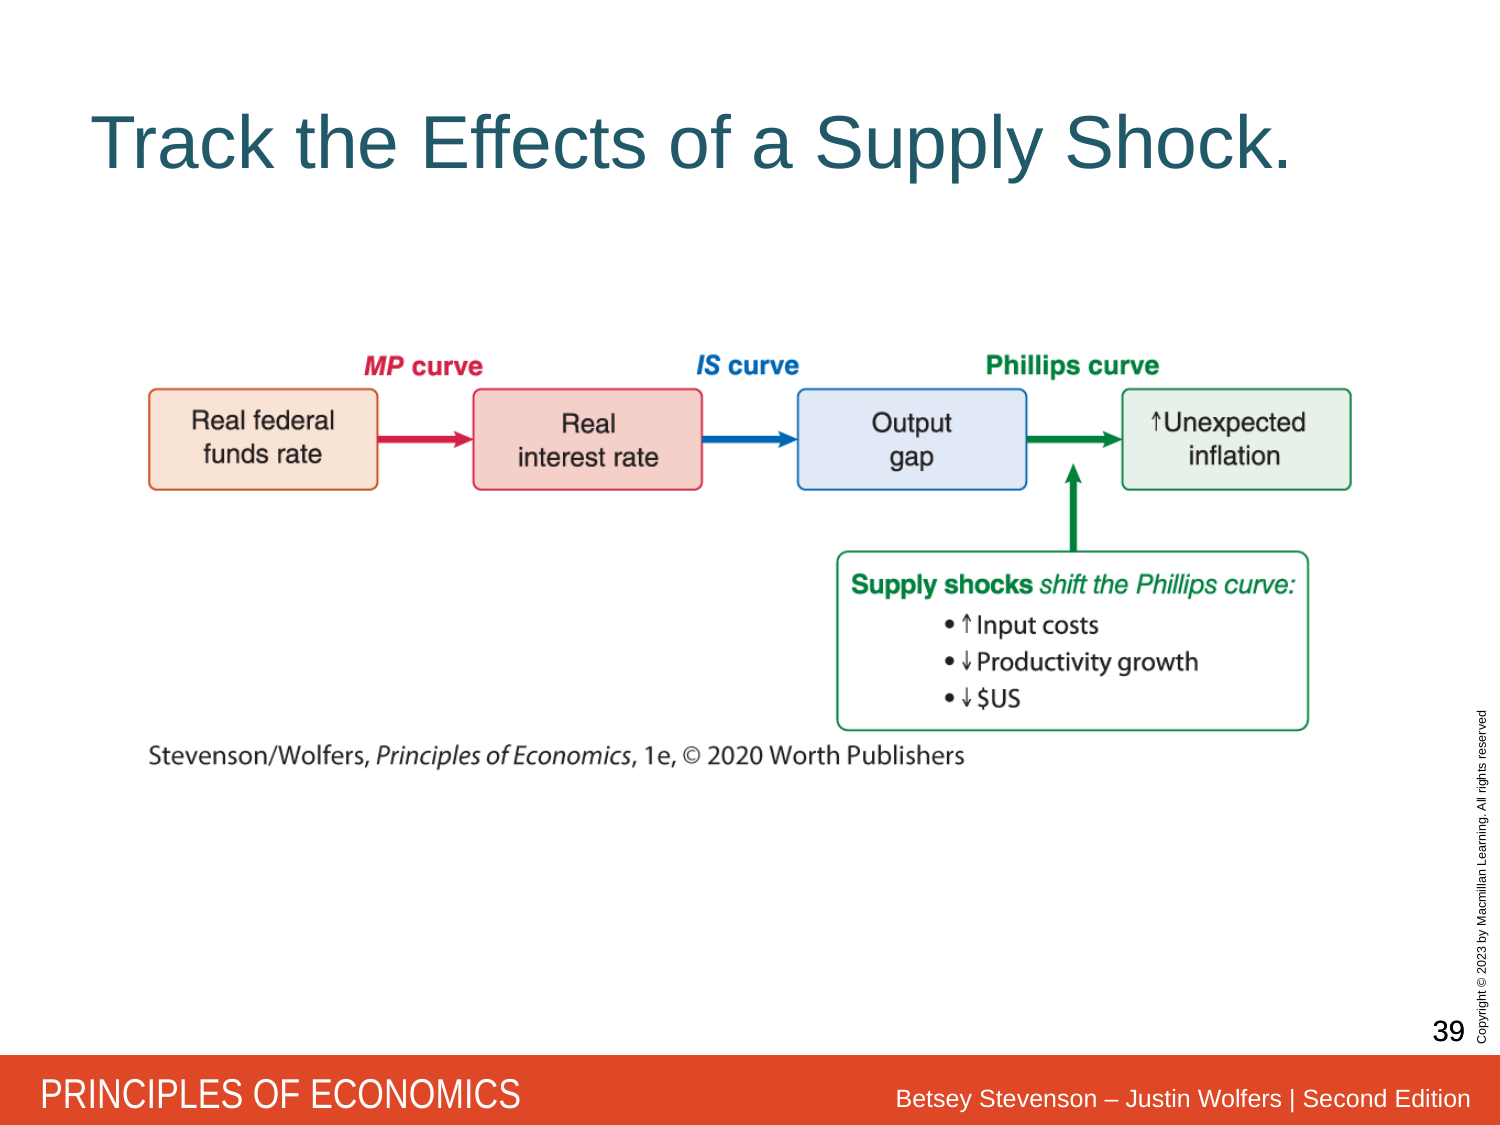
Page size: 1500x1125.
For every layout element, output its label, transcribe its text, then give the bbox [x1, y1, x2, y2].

title Track the Effects of a Supply Shock. [75, 45, 1425, 233]
picture [122, 329, 1378, 796]
